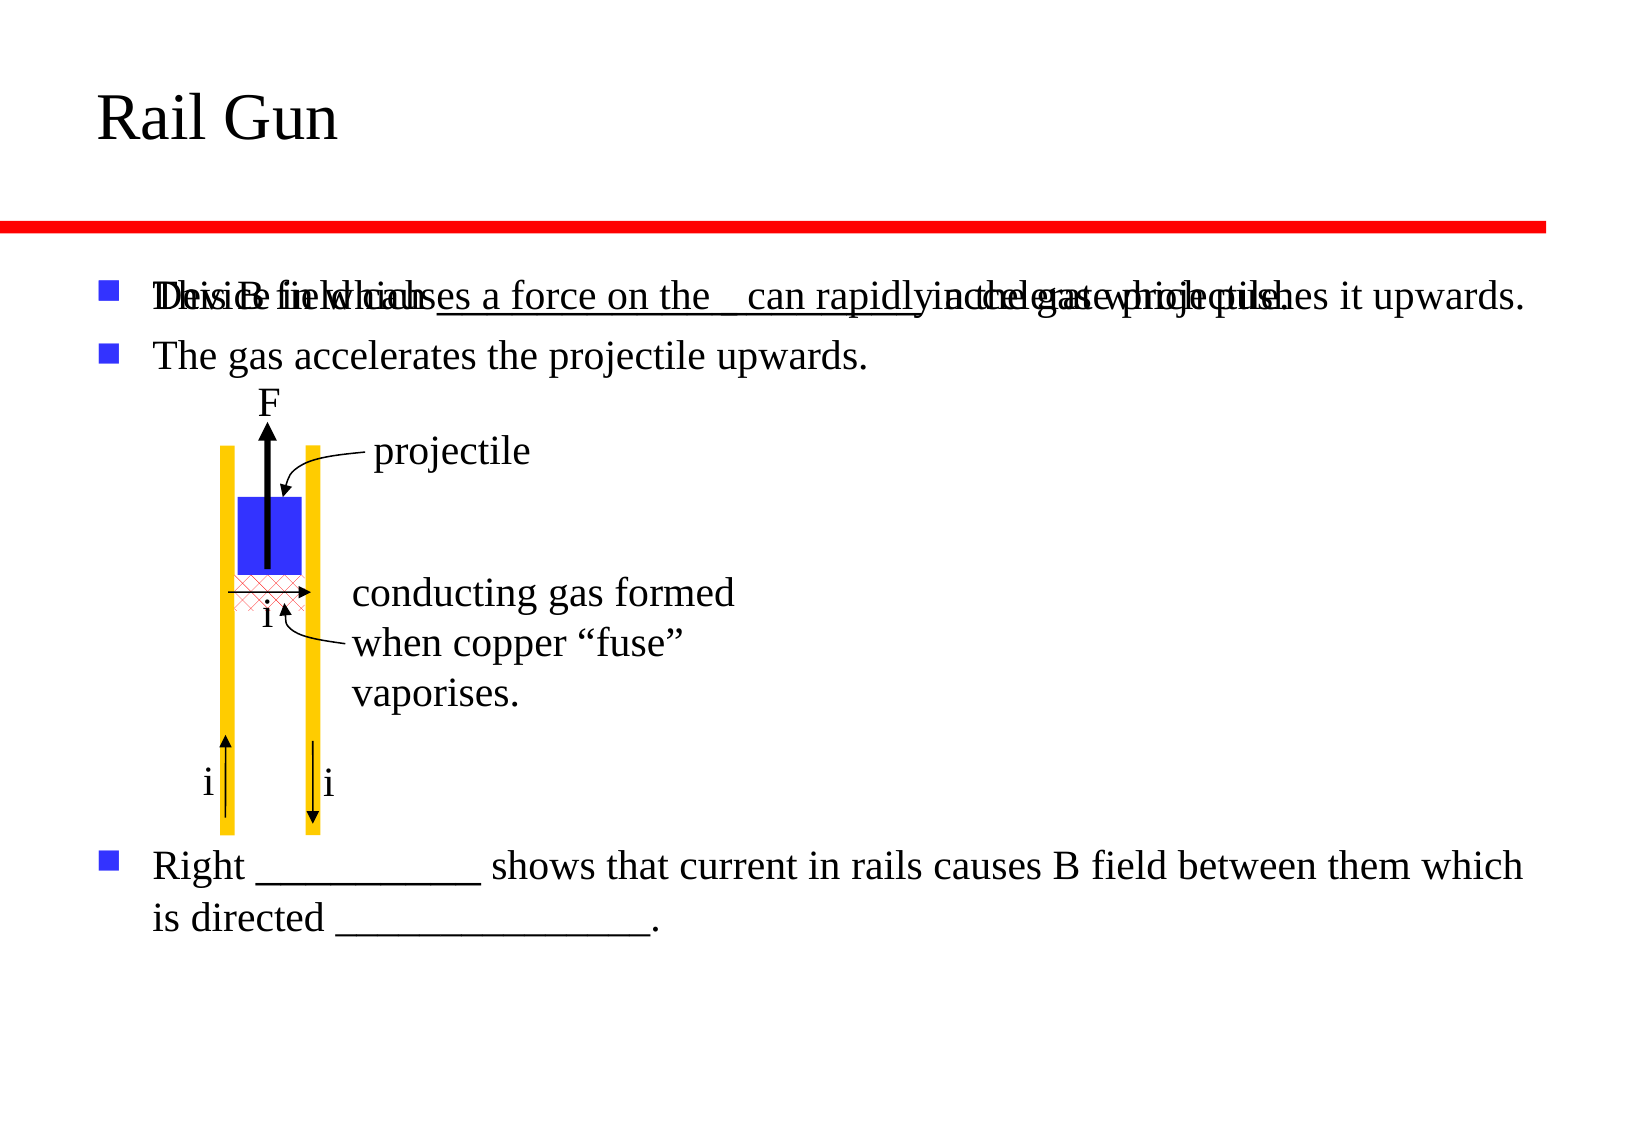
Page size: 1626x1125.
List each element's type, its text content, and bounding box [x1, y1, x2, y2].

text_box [187, 374, 750, 836]
list This B field causes a force on the ________ in the gas which pushes it upwards. The gas accelerates the projectile upwards. [80, 251, 1544, 1095]
title Rail Gun [80, 18, 1544, 207]
